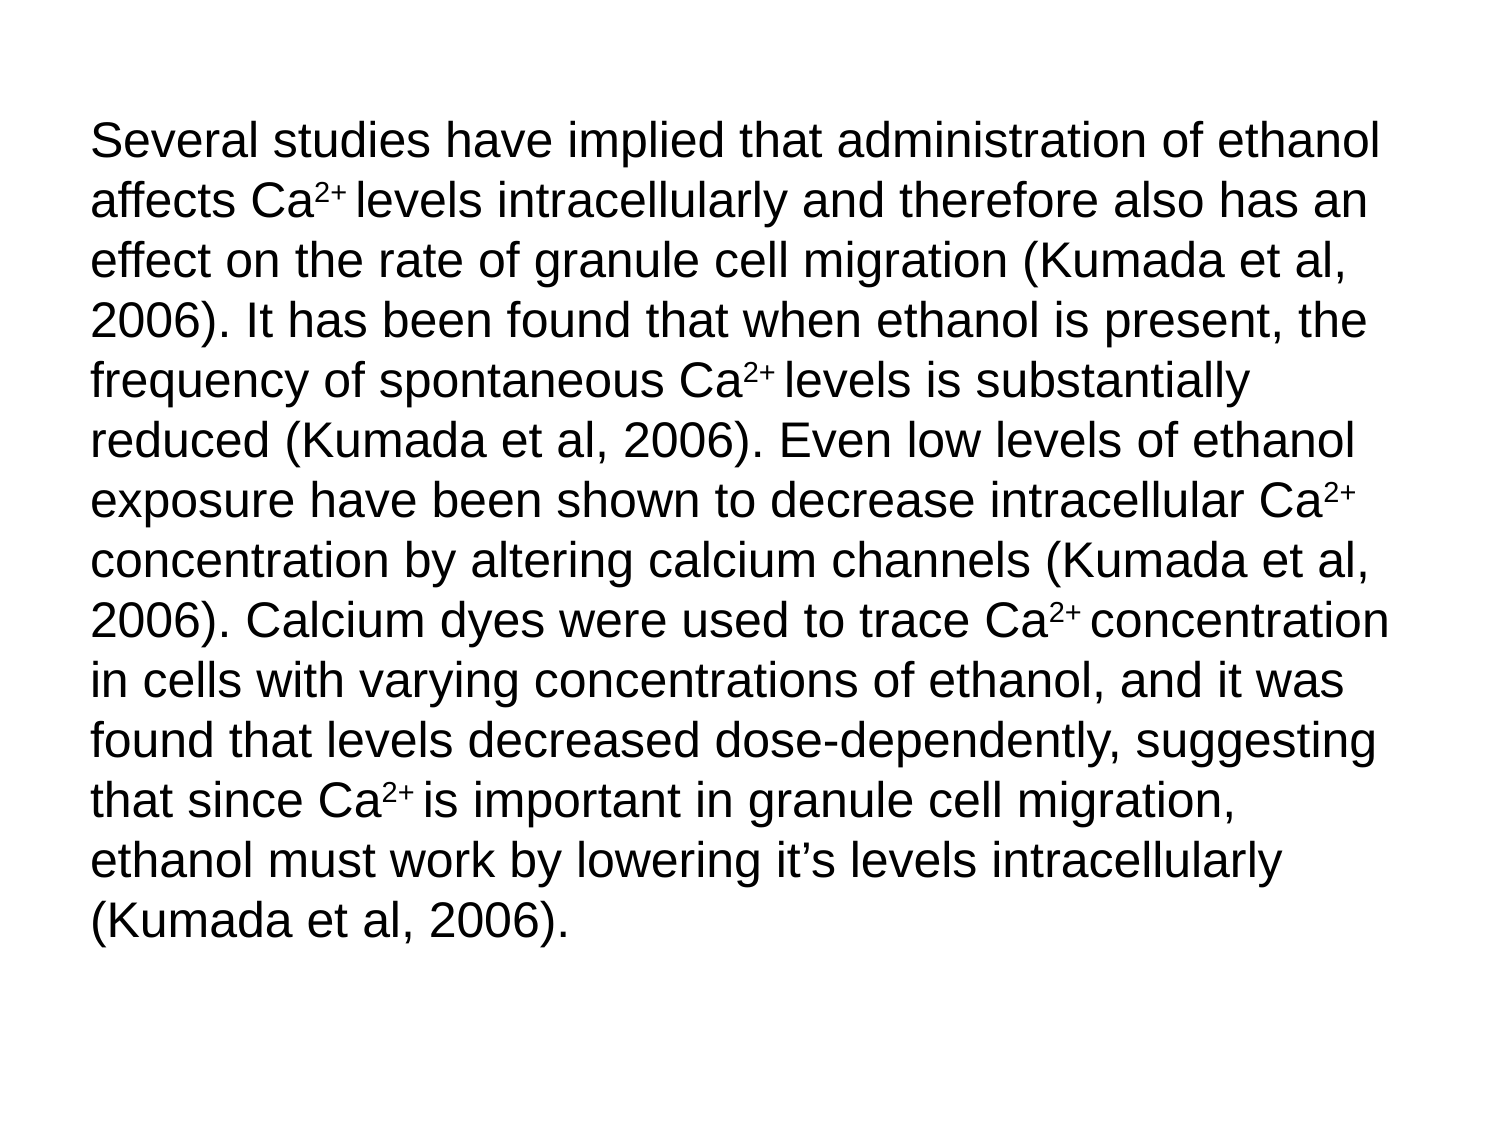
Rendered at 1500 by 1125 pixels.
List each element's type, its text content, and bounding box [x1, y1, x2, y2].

title Several studies have implied that administration of ethanol affects Ca2+ levels intracellularly and therefore also has an effect on the rate of granule cell migration (Kumada et al, 2006). It has been found that when ethanol is present, the frequency of spontaneous Ca2+ levels is substantially reduced (Kumada et al, 2006). Even low levels of ethanol exposure have been shown to decrease intracellular Ca2+ concentration by altering calcium channels (Kumada et al, 2006). Calcium dyes were used to trace Ca2+ concentration in cells with varying concentrations of ethanol, and it was found that levels decreased dose-dependently, suggesting that since Ca2+ is important in granule cell migration, ethanol must work by lowering it’s levels intracellularly (Kumada et al, 2006). [75, 45, 1425, 1071]
